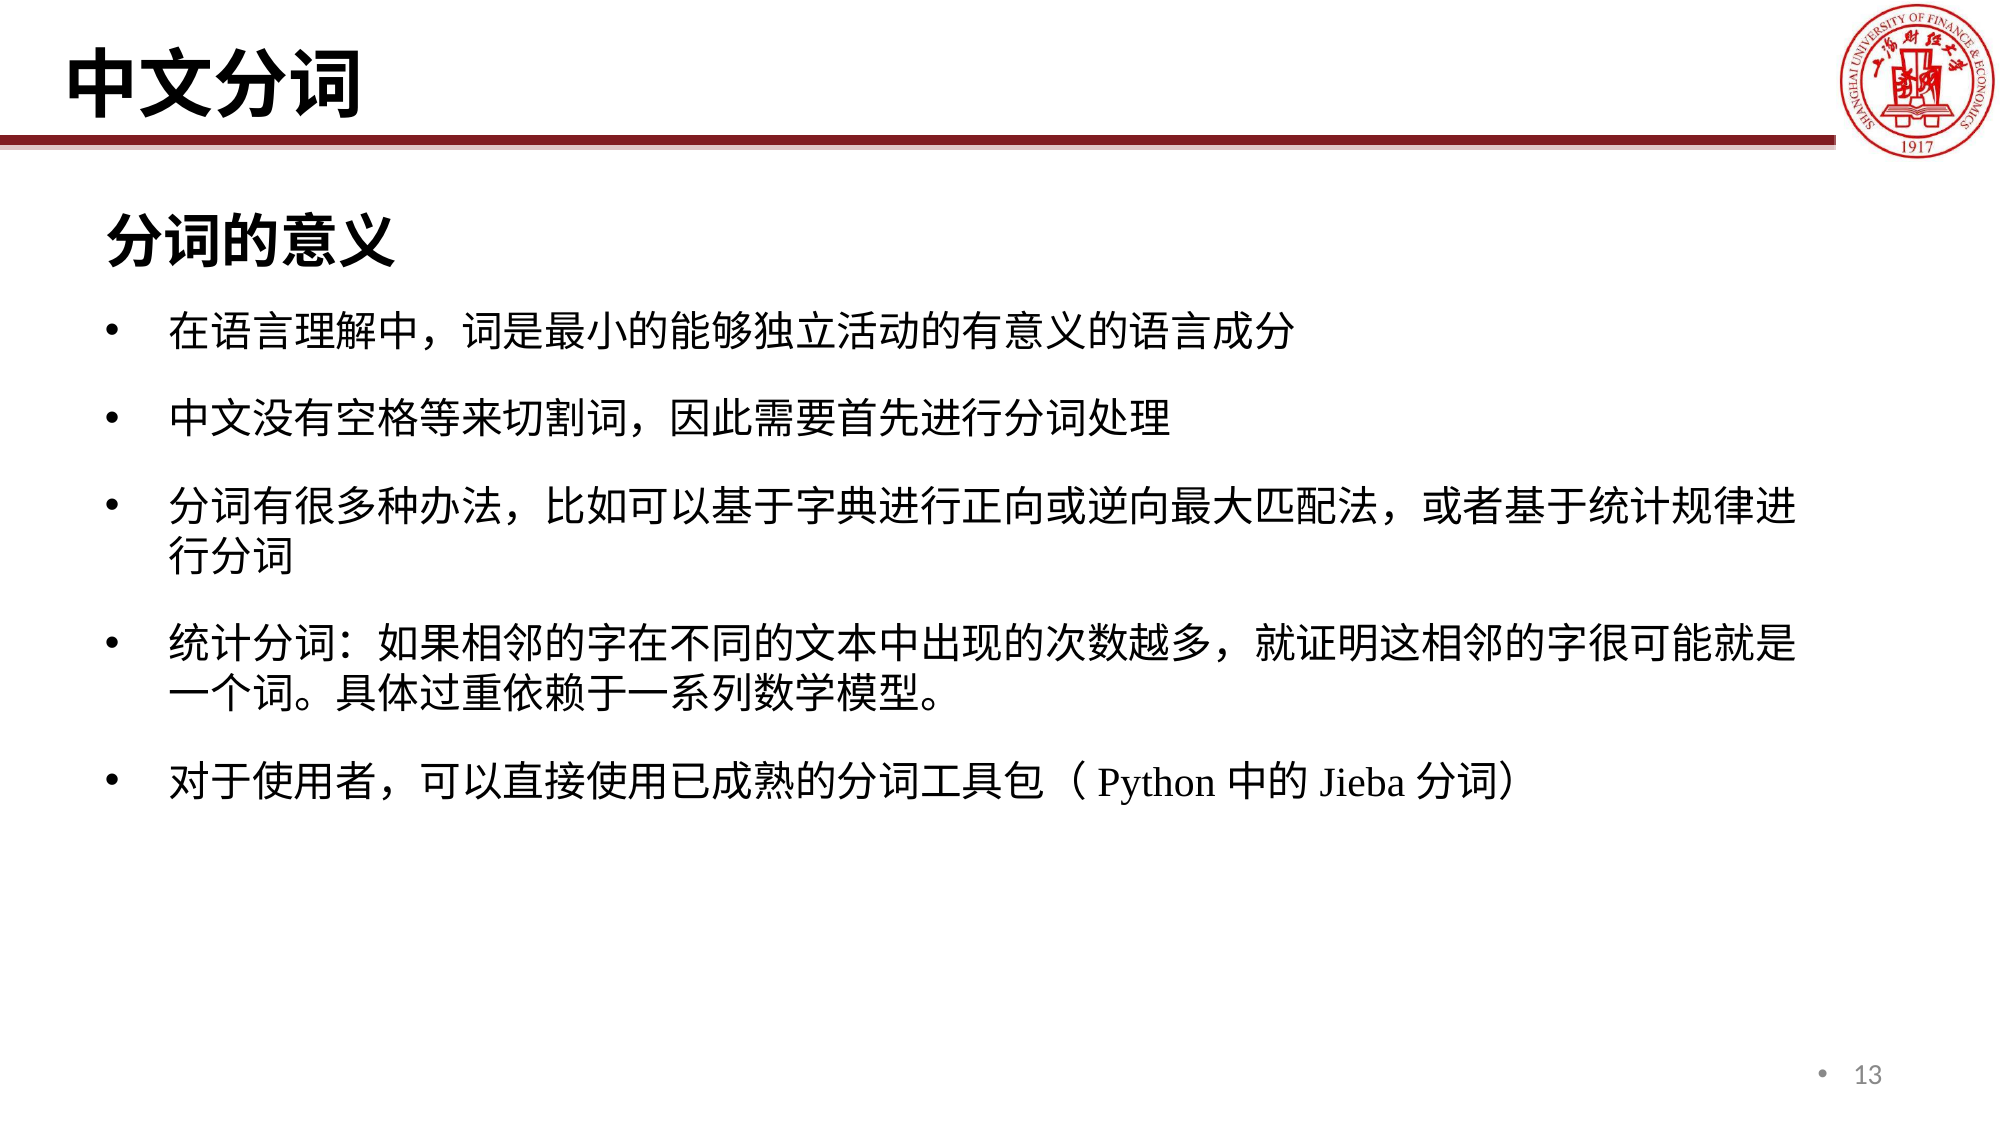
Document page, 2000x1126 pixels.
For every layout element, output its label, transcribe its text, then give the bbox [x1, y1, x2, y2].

text_box 分词的意义 [90, 161, 1900, 282]
picture [0, 1, 2000, 163]
text_box 中文分词 [48, 29, 1365, 134]
slide_number 13 [1433, 1042, 1900, 1103]
list 在语言理解中，词是最小的能够独立活动的有意义的语言成分 中文没有空格等来切割词，因此需要首先进行分词处理 分词有很多种办法，比如可以基于字典进行正向或逆向最大匹配法，或者基于统计规律进行分词 统计分词：如果相邻的字在不同的文本中出现的次数越多，就证明这相邻的字很可能就是一个词。具体过重依赖于一系列数学模型。 对于使用者，可以直接使用已成熟的分词工具包（Python中的Jieba分词） [87, 295, 1837, 953]
